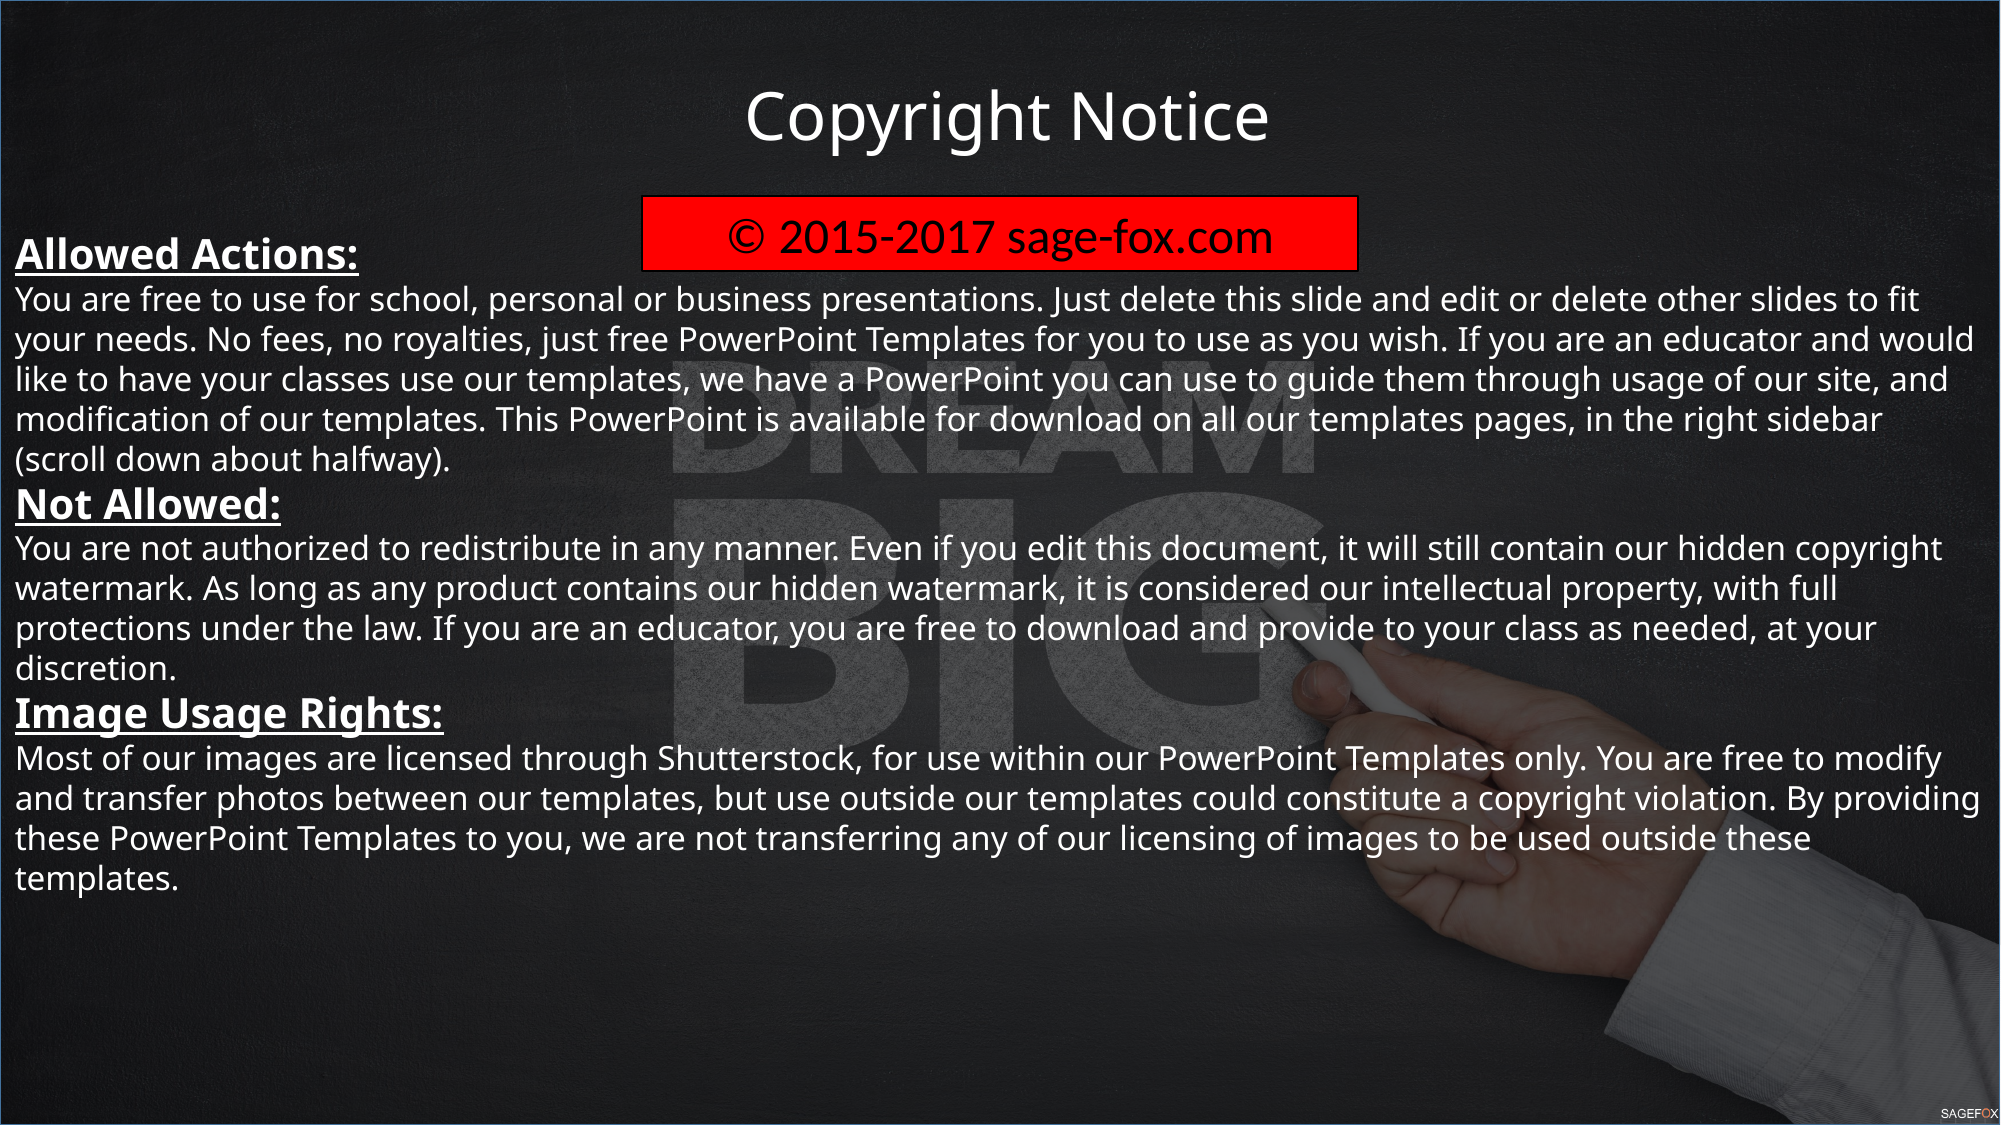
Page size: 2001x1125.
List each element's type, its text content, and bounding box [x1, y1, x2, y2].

title Copyright Notice [493, 60, 1524, 178]
text_box Allowed Actions: You are free to use for school, personal or business presentations. Just delete this slide and edit or delete other slides to fit your needs. No fees, no royalties, just free PowerPoint Templates for you to use as you wish. If you are an educator and would like to have your classes use our templates, we have a PowerPoint you can use to guide them through usage of our site, and modification of our templates. This PowerPoint is available for download on all our templates pages, in the right sidebar (scroll down about halfway). Not Allowed: You are not authorized to redistribute in any manner. Even if you edit this document, it will still contain our hidden copyright watermark. As long as any product contains our hidden watermark, it is considered our intellectual property, with full protections under the law. If you are an educator, you are free to download and provide to your class as needed, at your discretion. Image Usage Rights: Most of our images are licensed through Shutterstock, for use within our PowerPoint Templates only. You are free to modify and transfer photos between our templates, but use outside our templates could constitute a copyright violation. By providing these PowerPoint Templates to you, we are not transferring any of our licensing of images to be used outside these templates. [0, 0, 2000, 1125]
text_box © 2015-2017 sage-fox.com [641, 196, 1358, 272]
